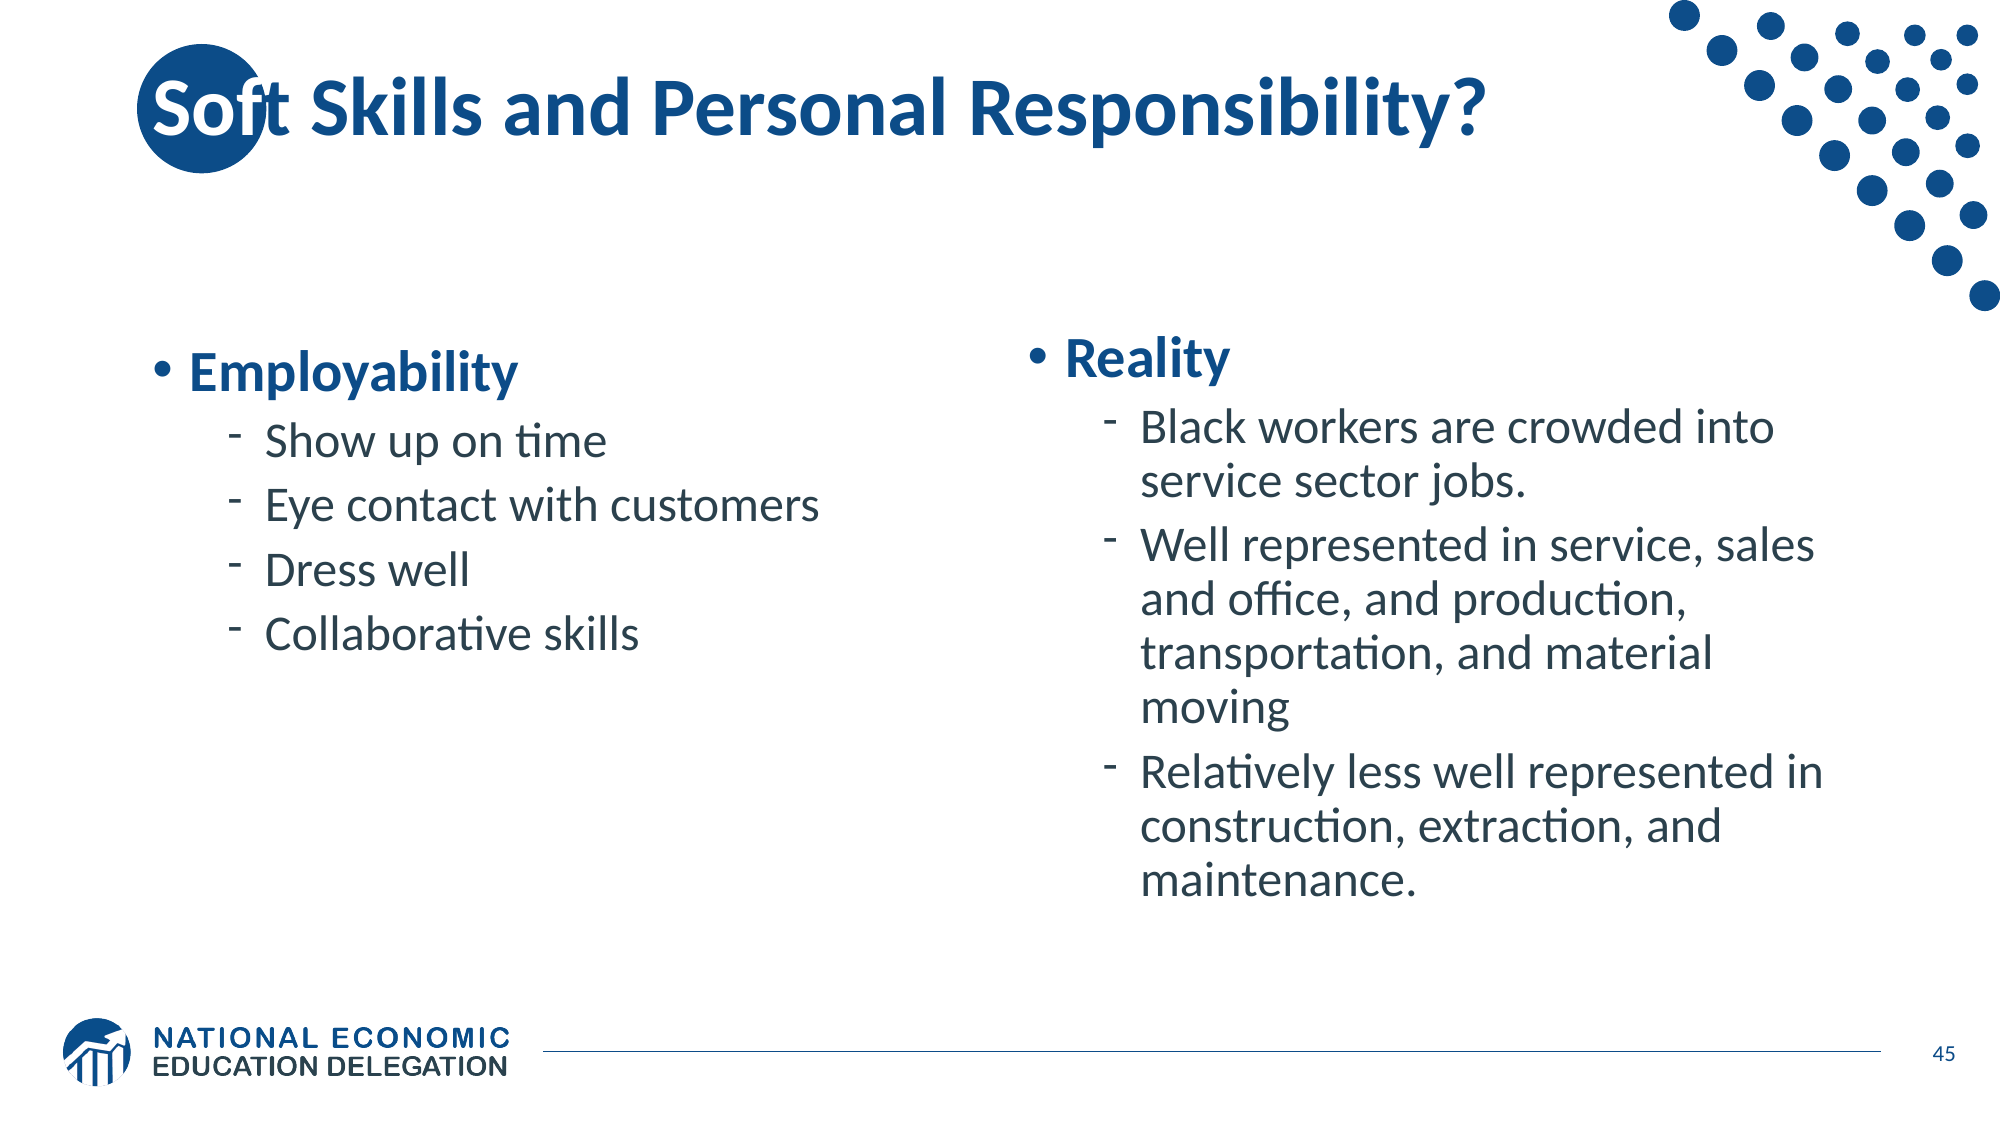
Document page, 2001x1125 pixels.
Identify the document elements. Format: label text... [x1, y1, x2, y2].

picture [55, 1013, 520, 1091]
list Reality Black workers are crowded into service sector jobs. Well represented in service, sales and office, and production, transportation, and material moving Relatively less well represented in construction, extraction, and maintenance. [1012, 273, 1863, 961]
slide_number 45 [1521, 1022, 1972, 1082]
title Soft Skills and Personal Responsibility? [137, 0, 1863, 218]
list Employability Show up on time Eye contact with customers Dress well Collaborative skills [137, 273, 988, 961]
